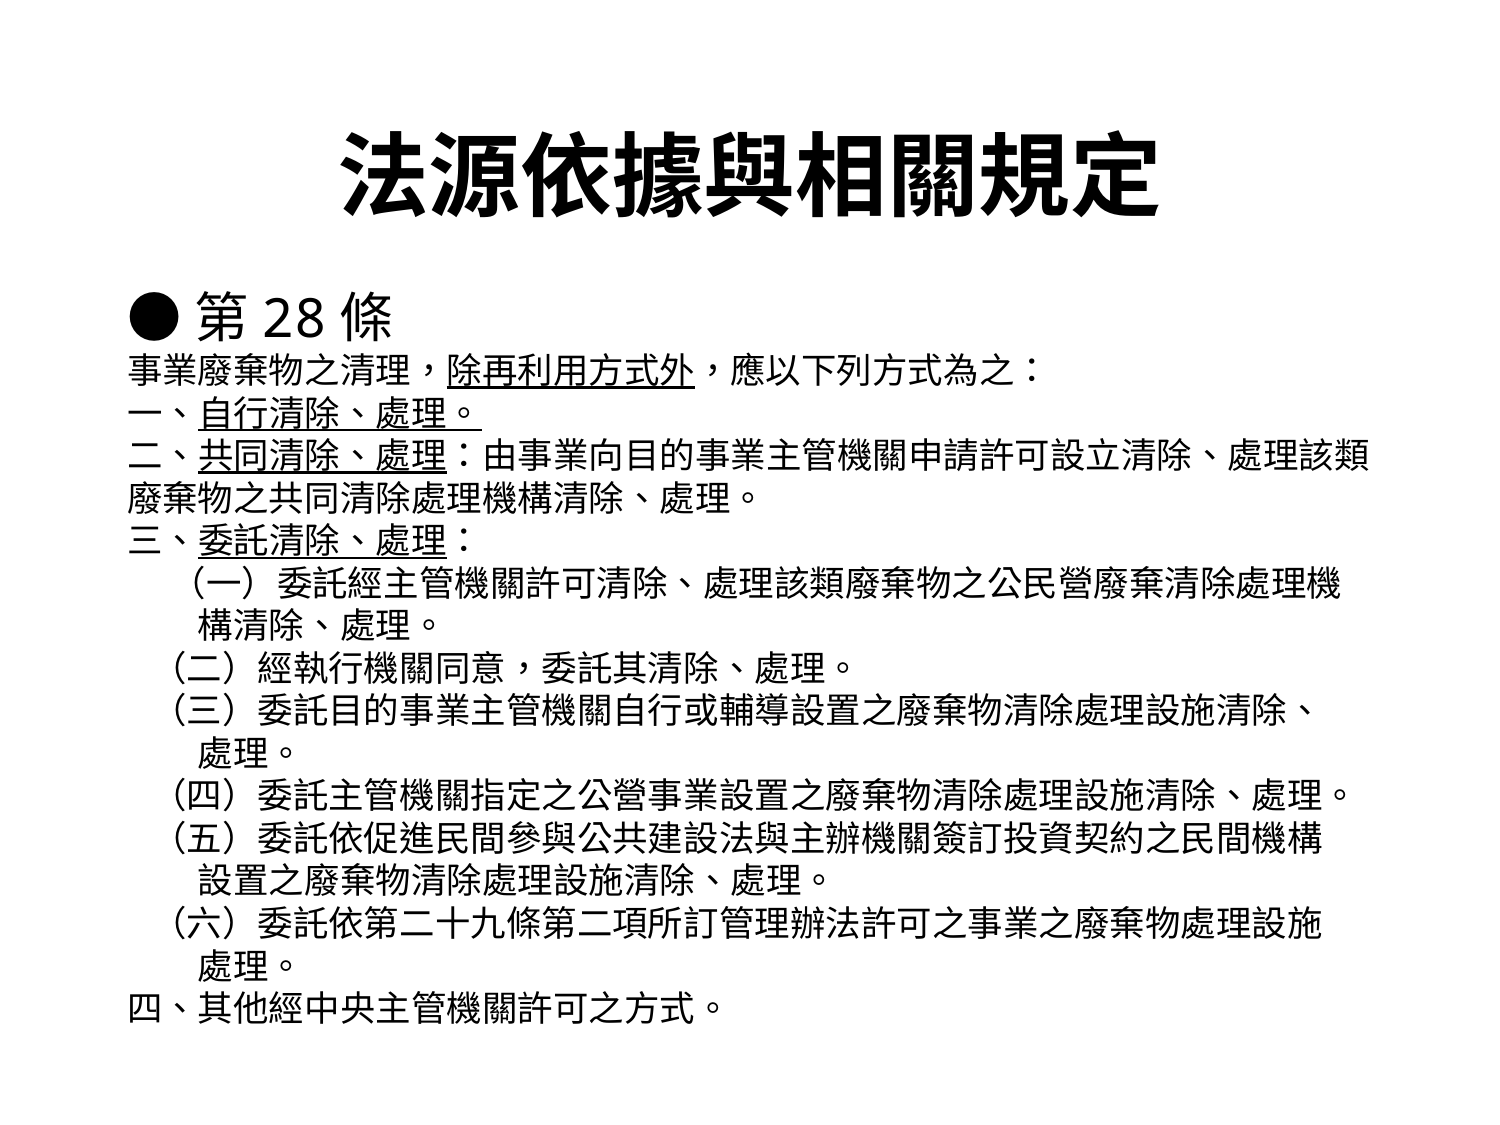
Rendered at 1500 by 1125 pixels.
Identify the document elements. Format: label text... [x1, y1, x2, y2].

title 法源依據與相關規定 [112, 101, 1388, 244]
text_box ●第28條 事業廢棄物之清理，除再利用方式外，應以下列方式為之： 一、自行清除、處理。 二、共同清除、處理：由事業向目的事業主管機關申請許可設立清除、處理該類廢棄物之共同清除處理機構清除、處理。 三、委託清除、處理： （一）委託經主管機關許可清除、處理該類廢棄物之公民營廢棄清除處理機 構清除、處理。 （二）經執行機關同意，委託其清除、處理。 （三）委託目的事業主管機關自行或輔導設置之廢棄物清除處理設施清除、 處理。 （四）委託主管機關指定之公營事業設置之廢棄物清除處理設施清除、處理。 （五）委託依促進民間參與公共建設法與主辦機關簽訂投資契約之民間機構 設置之廢棄物清除處理設施清除、處理。 （六）委託依第二十九條第二項所訂管理辦法許可之事業之廢棄物處理設施 處理。 四、其他經中央主管機關許可之方式。 [112, 290, 1388, 1012]
